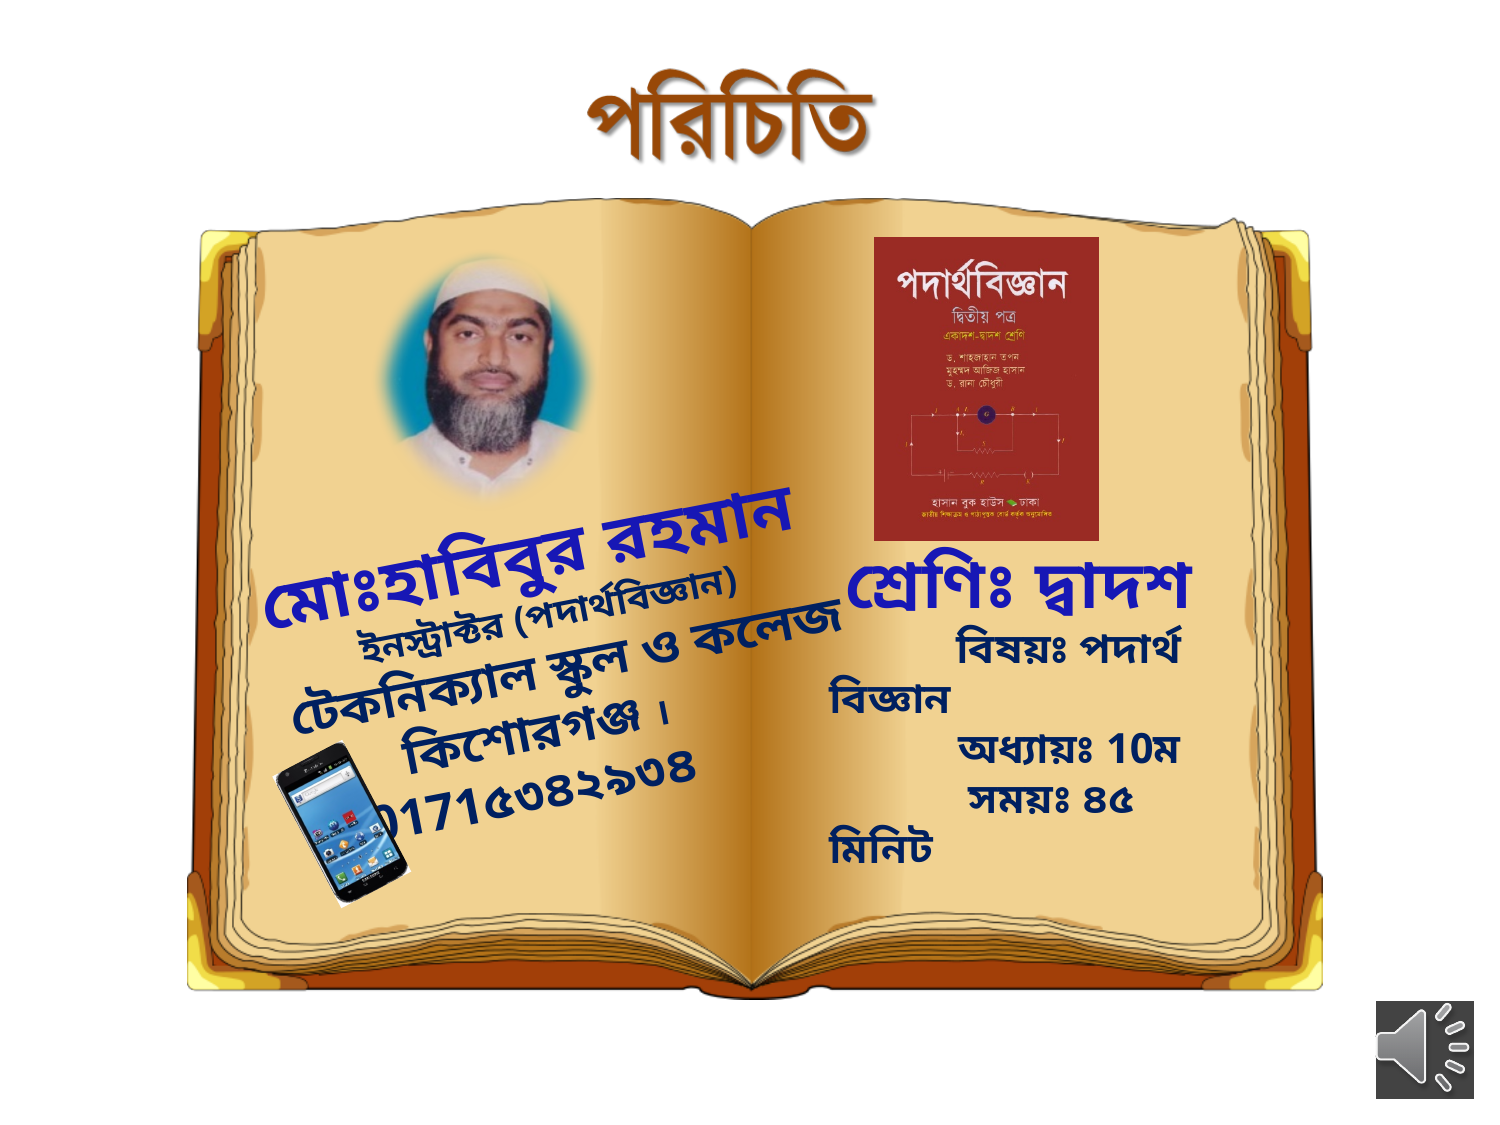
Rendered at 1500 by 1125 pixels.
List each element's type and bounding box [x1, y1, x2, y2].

picture [187, 198, 1323, 1001]
picture [1374, 999, 1476, 1101]
picture [572, 57, 886, 172]
